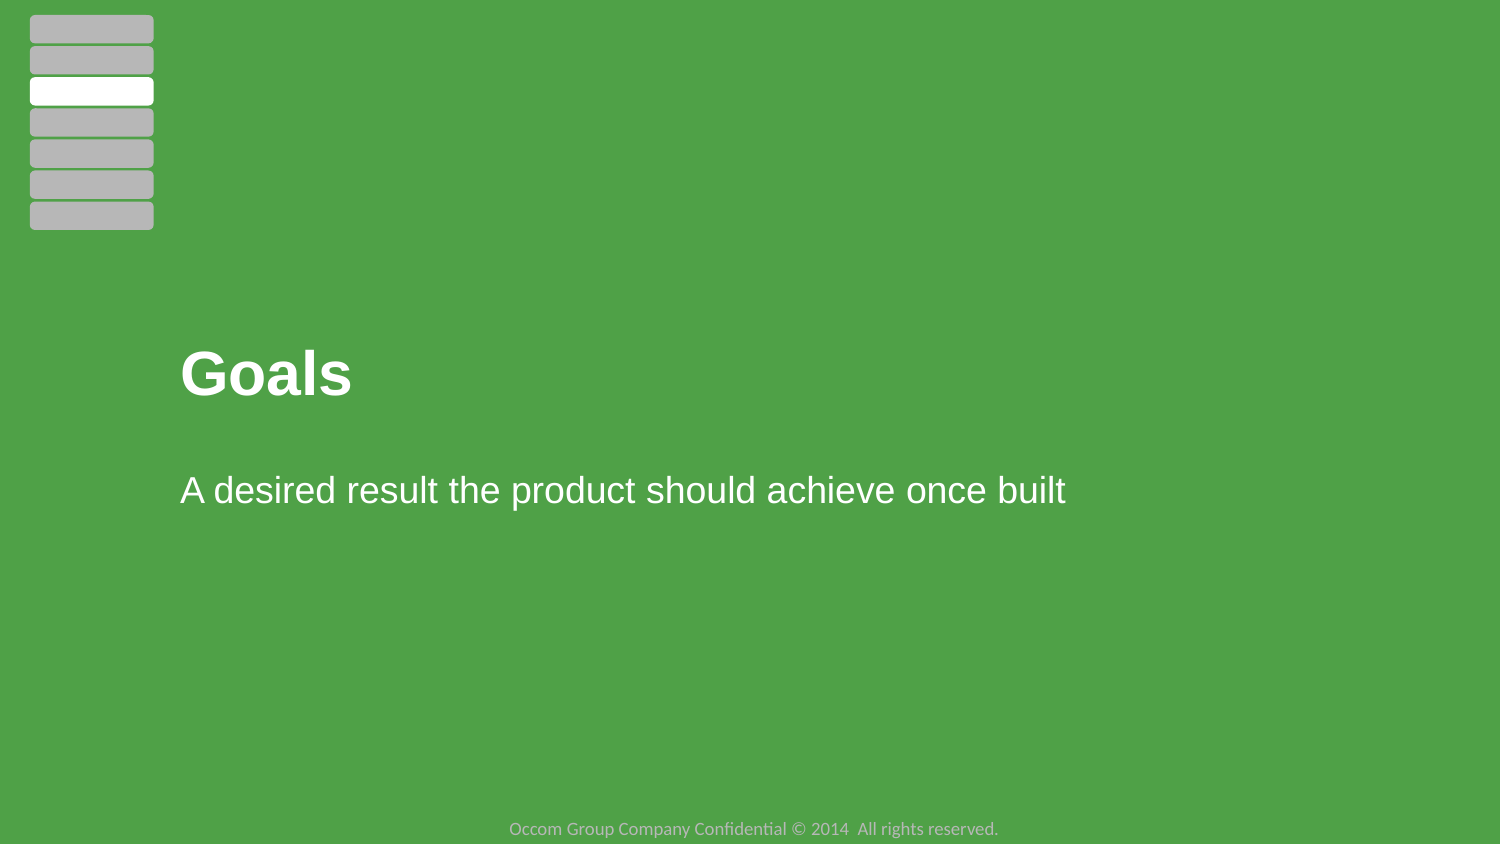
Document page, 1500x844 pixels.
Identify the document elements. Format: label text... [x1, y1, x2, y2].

text_box [30, 171, 153, 199]
text_box [30, 109, 153, 136]
text_box [30, 77, 153, 105]
text_box Goals A desired result the product should achieve once built [165, 221, 1335, 622]
text_box [30, 140, 153, 168]
text_box [30, 46, 153, 74]
text_box [30, 202, 153, 230]
text_box [30, 15, 153, 43]
